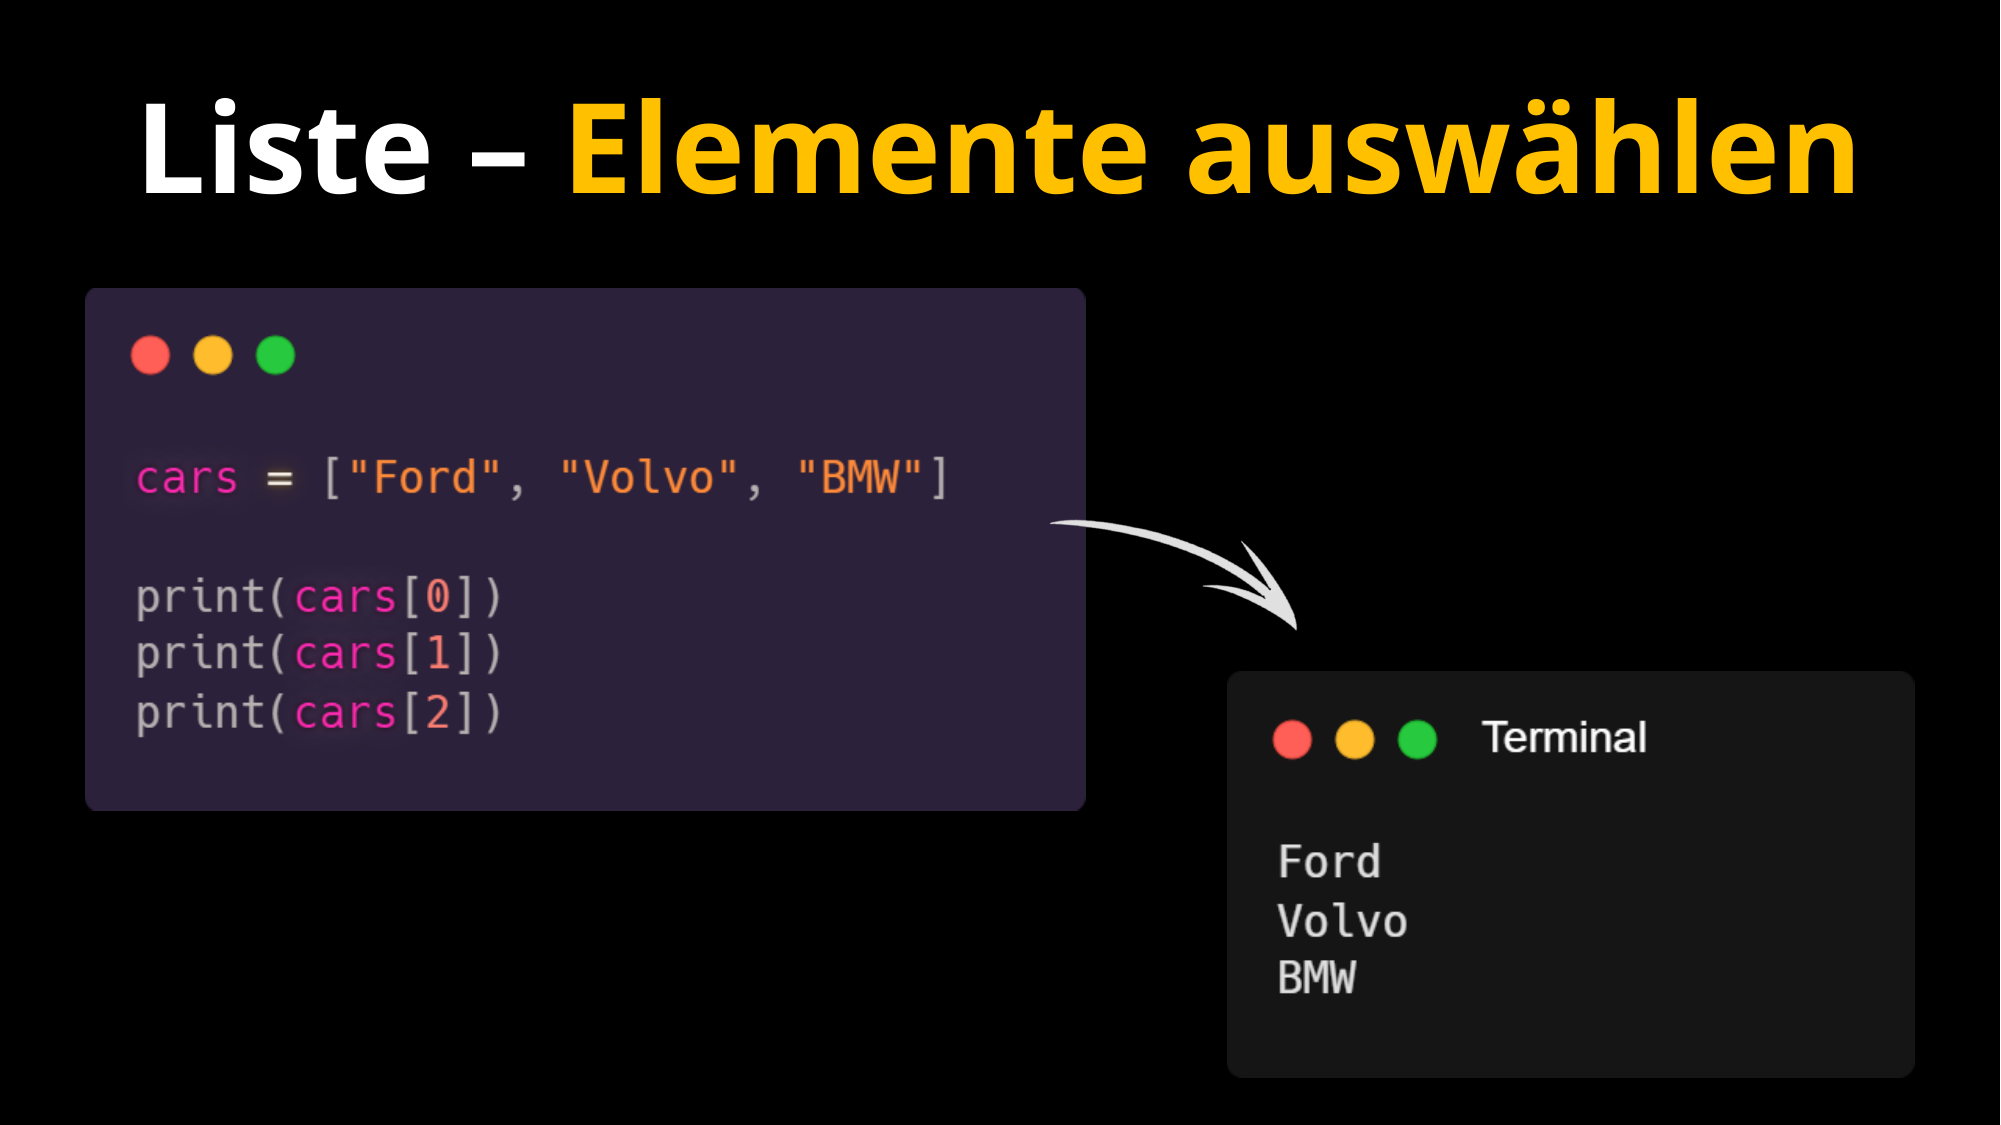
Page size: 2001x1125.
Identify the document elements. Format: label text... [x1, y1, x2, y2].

list Liste – Elemente auswählen [22, 47, 1978, 260]
picture [85, 288, 1915, 1078]
